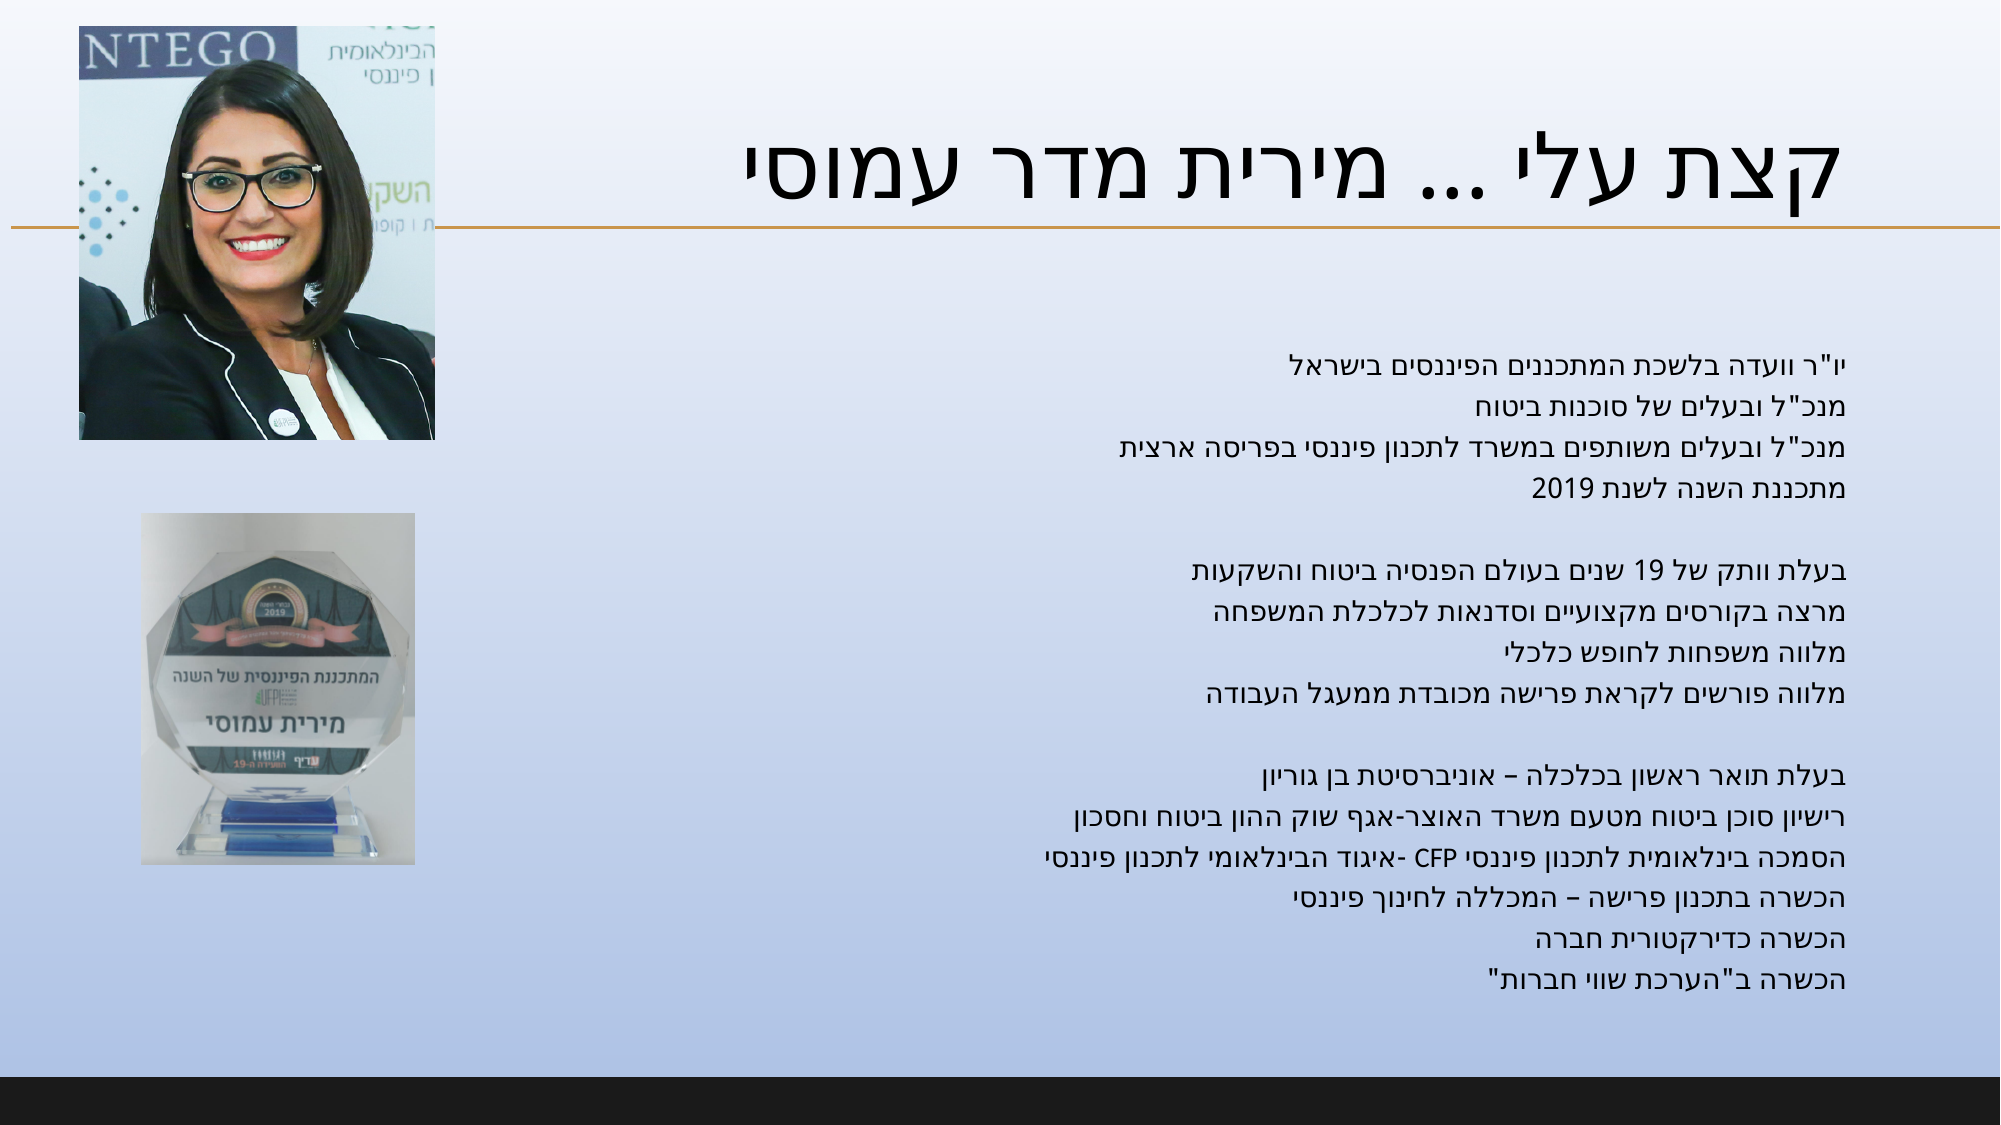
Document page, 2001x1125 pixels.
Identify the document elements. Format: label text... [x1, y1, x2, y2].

list יו"ר וועדה בלשכת המתכננים הפיננסים בישראל מנכ"ל ובעלים של סוכנות ביטוח מנכ"ל ובעלים משותפים במשרד לתכנון פיננסי בפריסה ארצית מתכננת השנה לשנת 2019 בעלת וותק של 19 שנים בעולם הפנסיה ביטוח והשקעות מרצה בקורסים מקצועיים וסדנאות לכלכלת המשפחה מלווה משפחות לחופש כלכלי מלווה פורשים לקראת פרישה מכובדת ממעגל העבודה בעלת תואר ראשון בכלכלה – אוניברסיטת בן גוריון רישיון סוכן ביטוח מטעם משרד האוצר-אגף שוק ההון ביטוח וחסכון הסמכה בינלאומית לתכנון פיננסי CFP -איגוד הבינלאומי לתכנון פיננסי הכשרה בתכנון פרישה – המכללה לחינוך פיננסי הכשרה כדירקטורית חברה הכשרה ב"הערכת שווי חברות" [137, 299, 1863, 1014]
picture [141, 513, 415, 865]
picture [79, 26, 435, 440]
title קצת עלי ... מירית מדר עמוסי [435, 59, 1863, 278]
